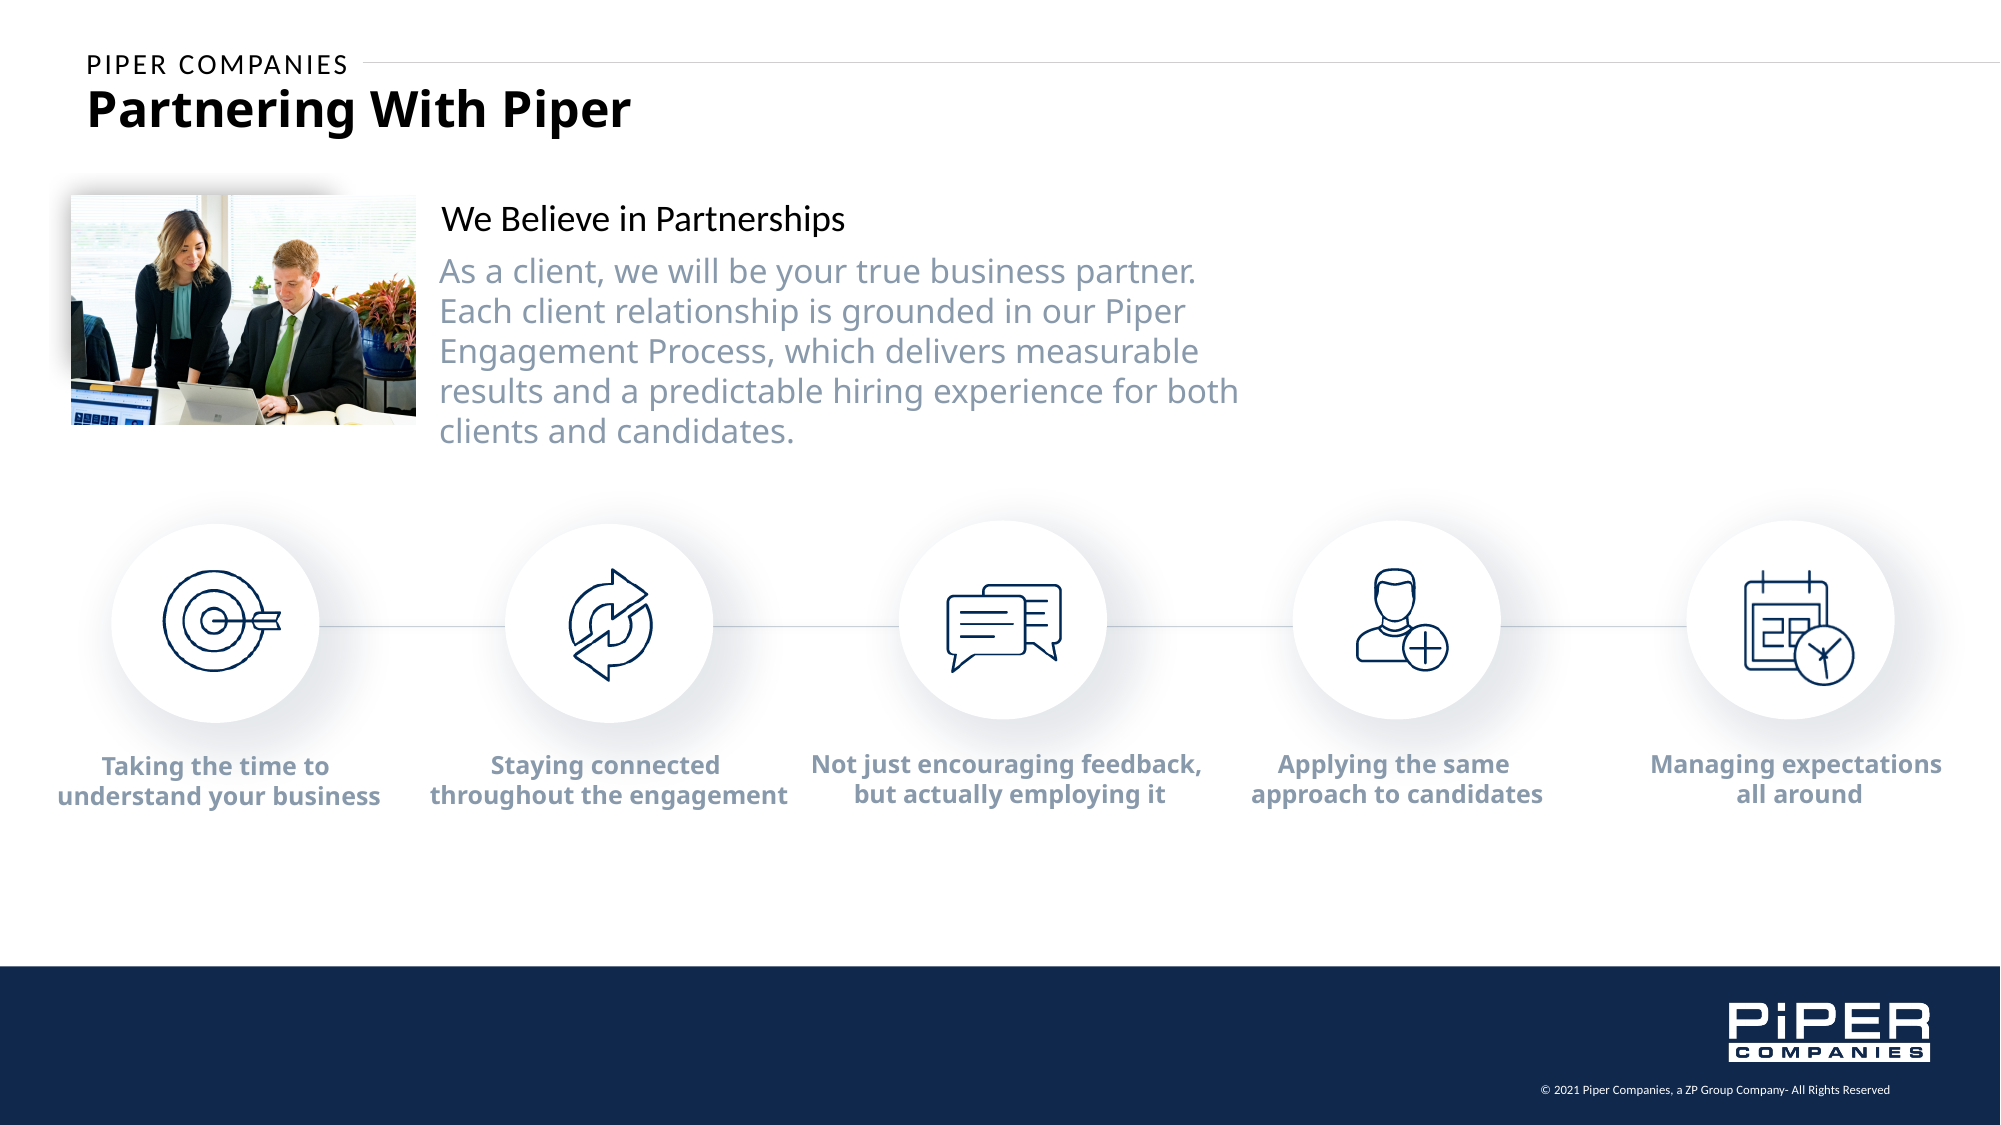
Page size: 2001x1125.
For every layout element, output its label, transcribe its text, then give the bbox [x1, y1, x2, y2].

text_box We Believe in Partnerships [426, 186, 862, 247]
text_box As a client, we will be your true business partner. Each client relationship is grounded in our Piper Engagement Process, which delivers measurable results and a predictable hiring experience for both clients and candidates. [424, 242, 1294, 458]
picture [1725, 998, 1932, 1065]
picture [71, 195, 416, 425]
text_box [41, 521, 1959, 820]
list Partnering With Piper [71, 76, 1076, 147]
